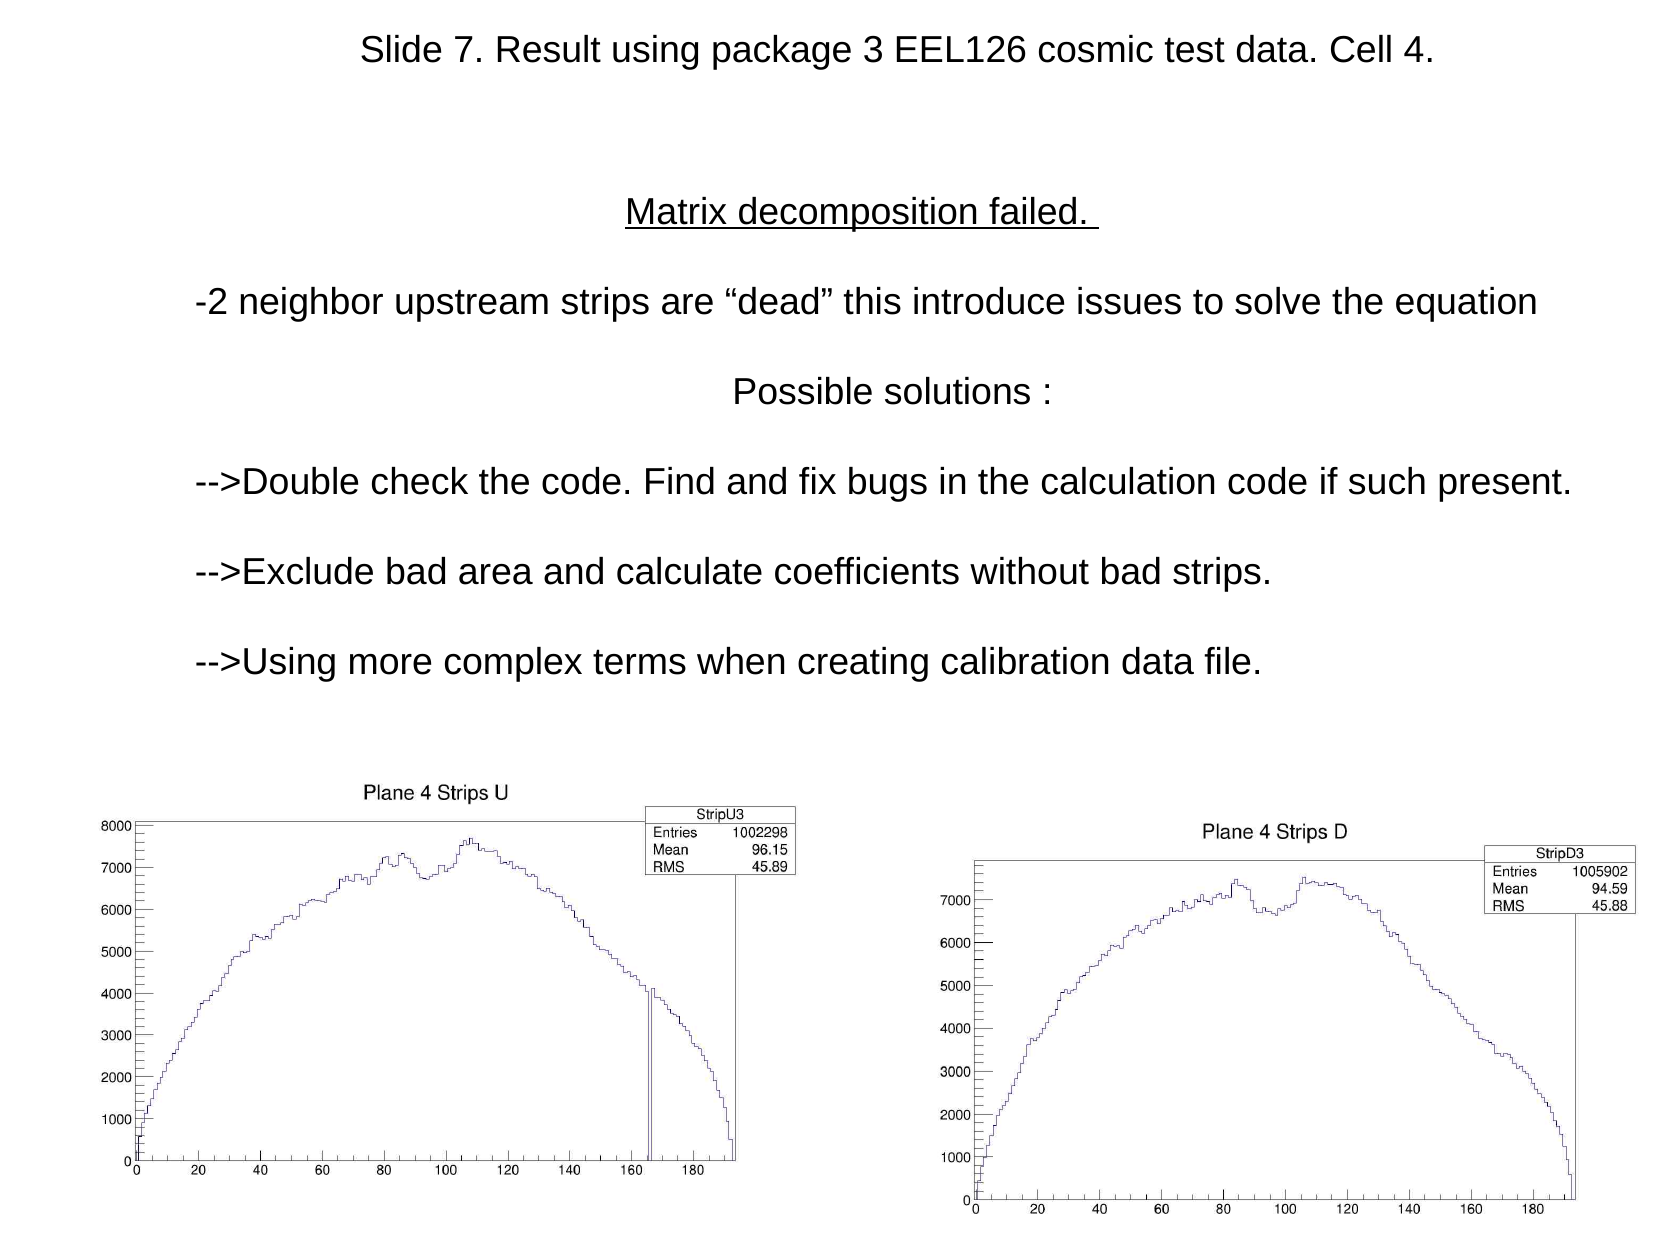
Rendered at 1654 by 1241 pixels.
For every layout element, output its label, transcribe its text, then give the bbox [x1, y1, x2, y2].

text_box Slide 7. Result using package 3 EEL126 cosmic test data. Cell 4. [344, 17, 1485, 75]
picture [59, 779, 811, 1204]
text_box Matrix decomposition failed. -2 neighbor upstream strips are “dead” this introduce issues to solve the equation Possible solutions : -->Double check the code. Find and fix bugs in the calculation code if such present. -->Exclude bad area and calculate coefficients without bad strips. -->Using more complex terms when creating calibration data file. [179, 179, 1605, 657]
picture [899, 818, 1650, 1241]
